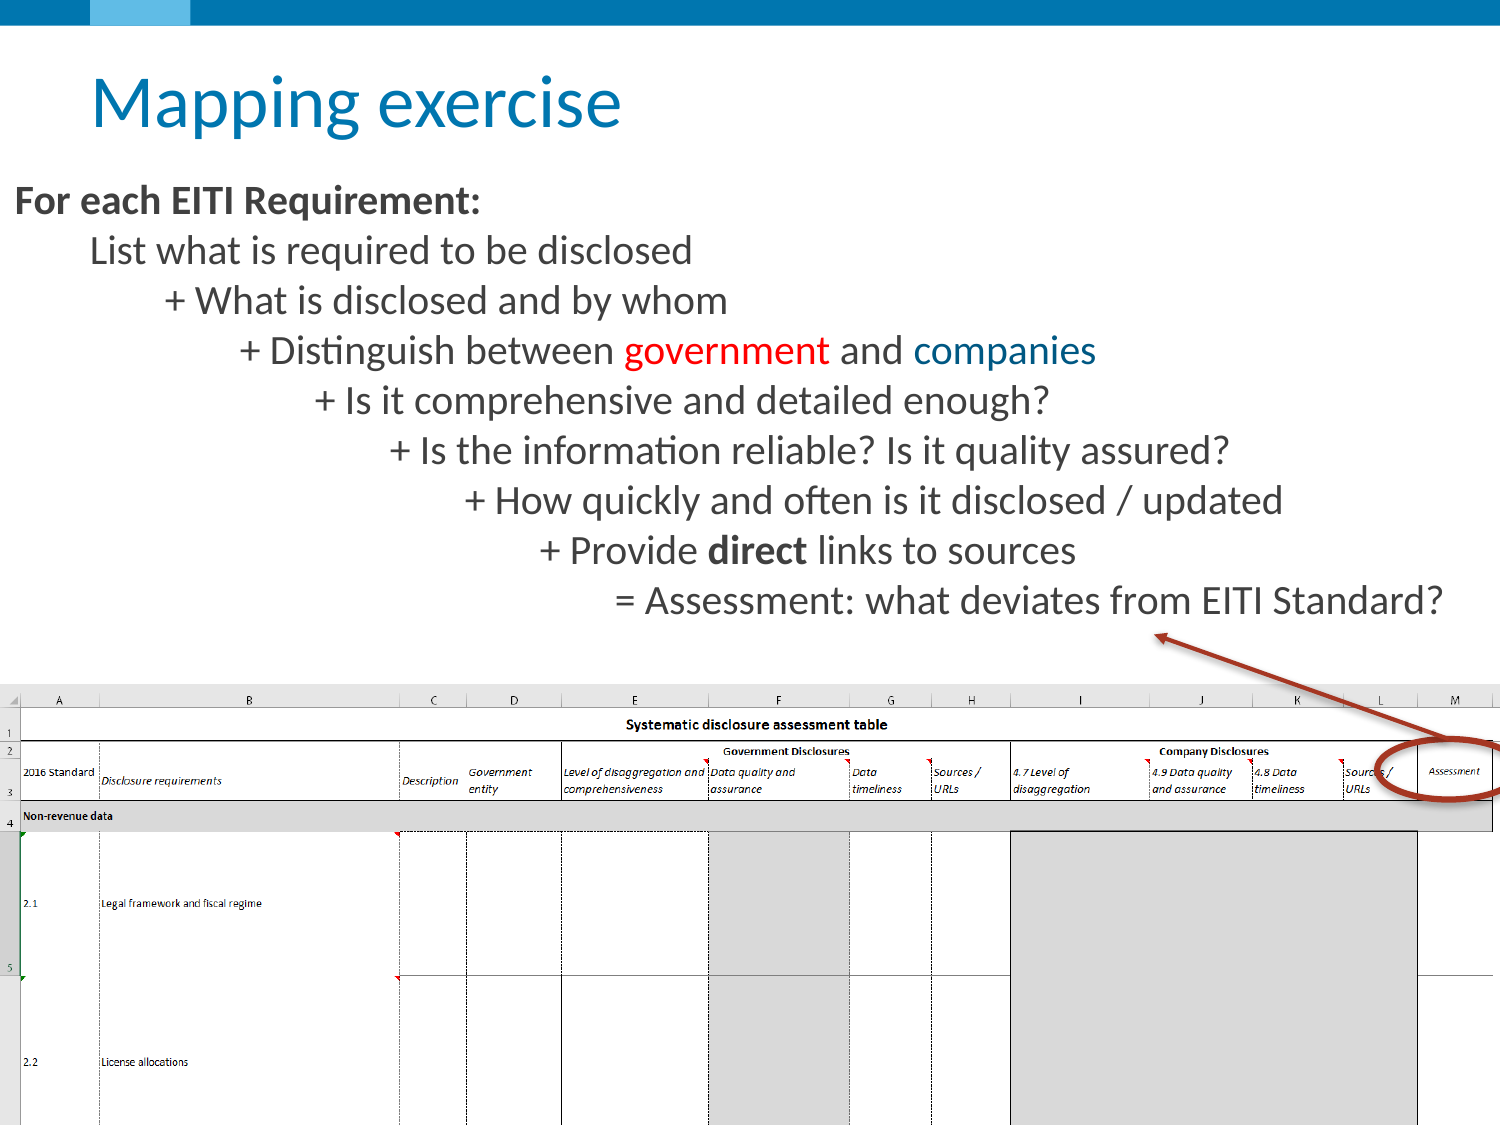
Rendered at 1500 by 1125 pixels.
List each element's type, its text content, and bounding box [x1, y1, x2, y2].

picture [0, 684, 1500, 1125]
text_box For each EITI Requirement: List what is required to be disclosed + What is disclosed and by whom + Distinguish between government and companies + Is it comprehensive and detailed enough? + Is the information reliable? Is it quality assured? + How quickly and often is it disclosed / updated + Provide direct links to sources = Assessment: what deviates from EITI Standard? [0, 164, 1489, 630]
title Mapping exercise [90, 45, 1465, 164]
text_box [1153, 634, 1449, 740]
